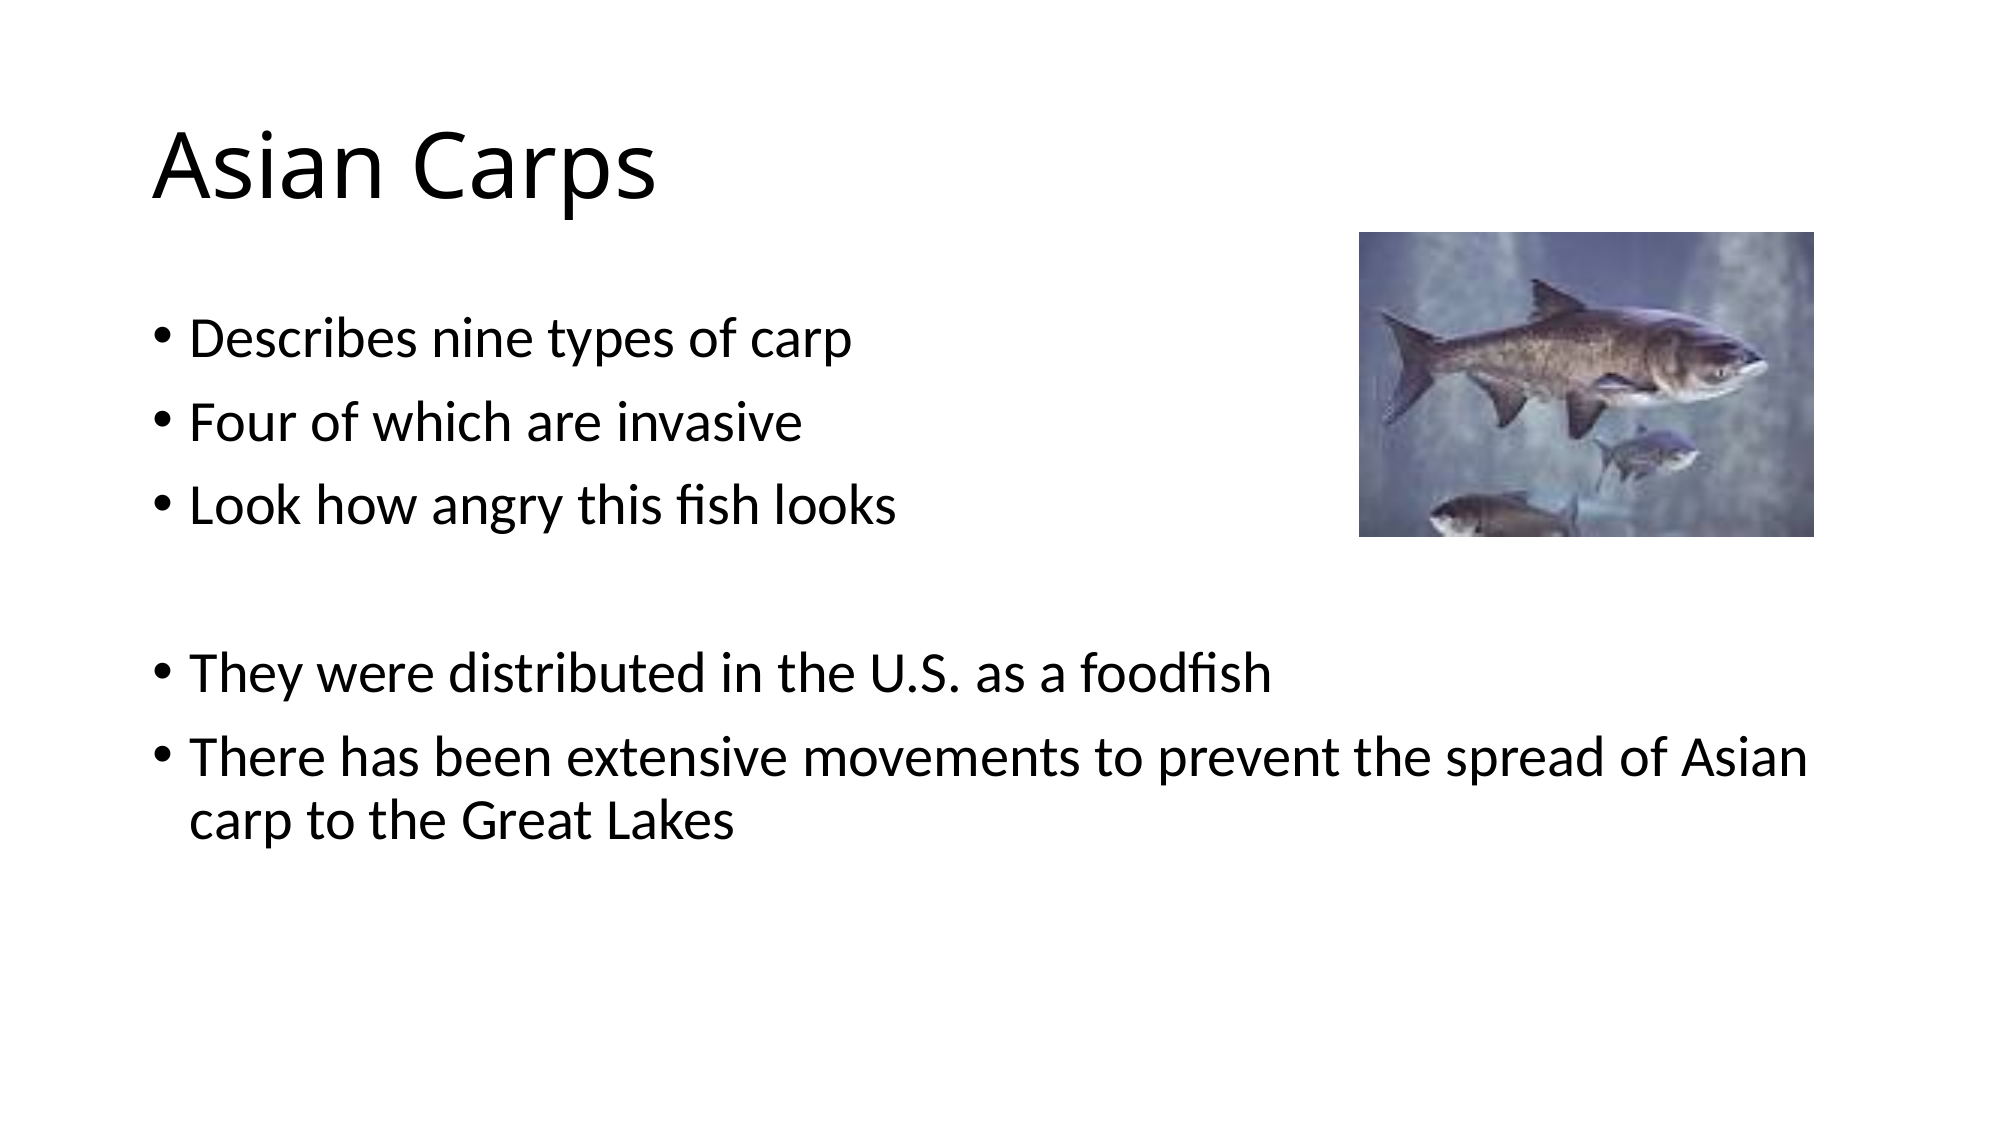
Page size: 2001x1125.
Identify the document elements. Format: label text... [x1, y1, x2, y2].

picture [1359, 232, 1814, 537]
title Asian Carps [137, 59, 1863, 278]
list Describes nine types of carp Four of which are invasive Look how angry this fish looks They were distributed in the U.S. as a foodfish There has been extensive movements to prevent the spread of Asian carp to the Great Lakes [137, 299, 1863, 1014]
